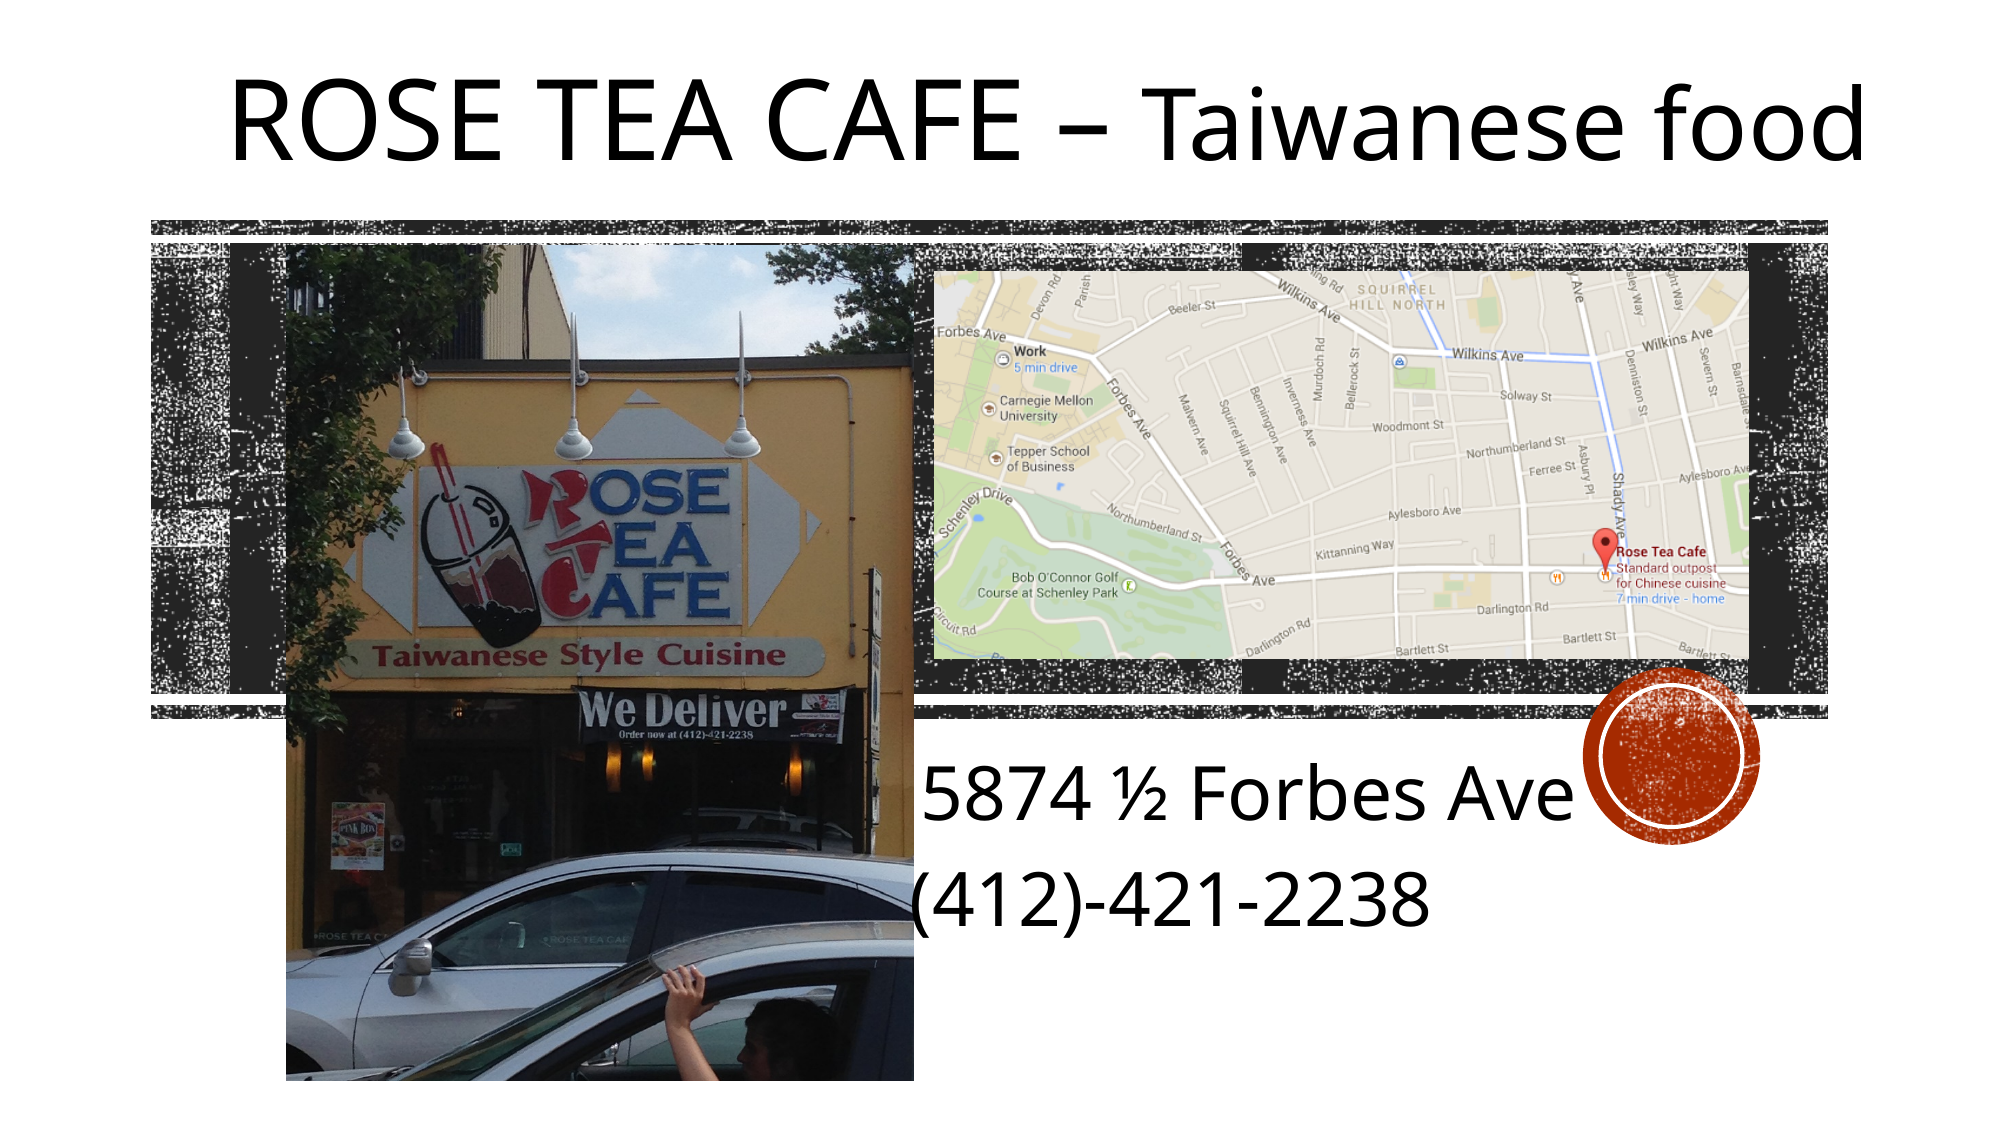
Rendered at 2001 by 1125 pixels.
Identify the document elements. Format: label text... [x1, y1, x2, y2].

picture [934, 271, 1749, 659]
picture [286, 245, 914, 1081]
text_box (412)-421-2238 [914, 843, 1449, 949]
text_box ROSE TEA CAFE – Taiwanese food [210, 40, 1913, 191]
text_box 5874 ½ Forbes Ave [914, 737, 1593, 843]
